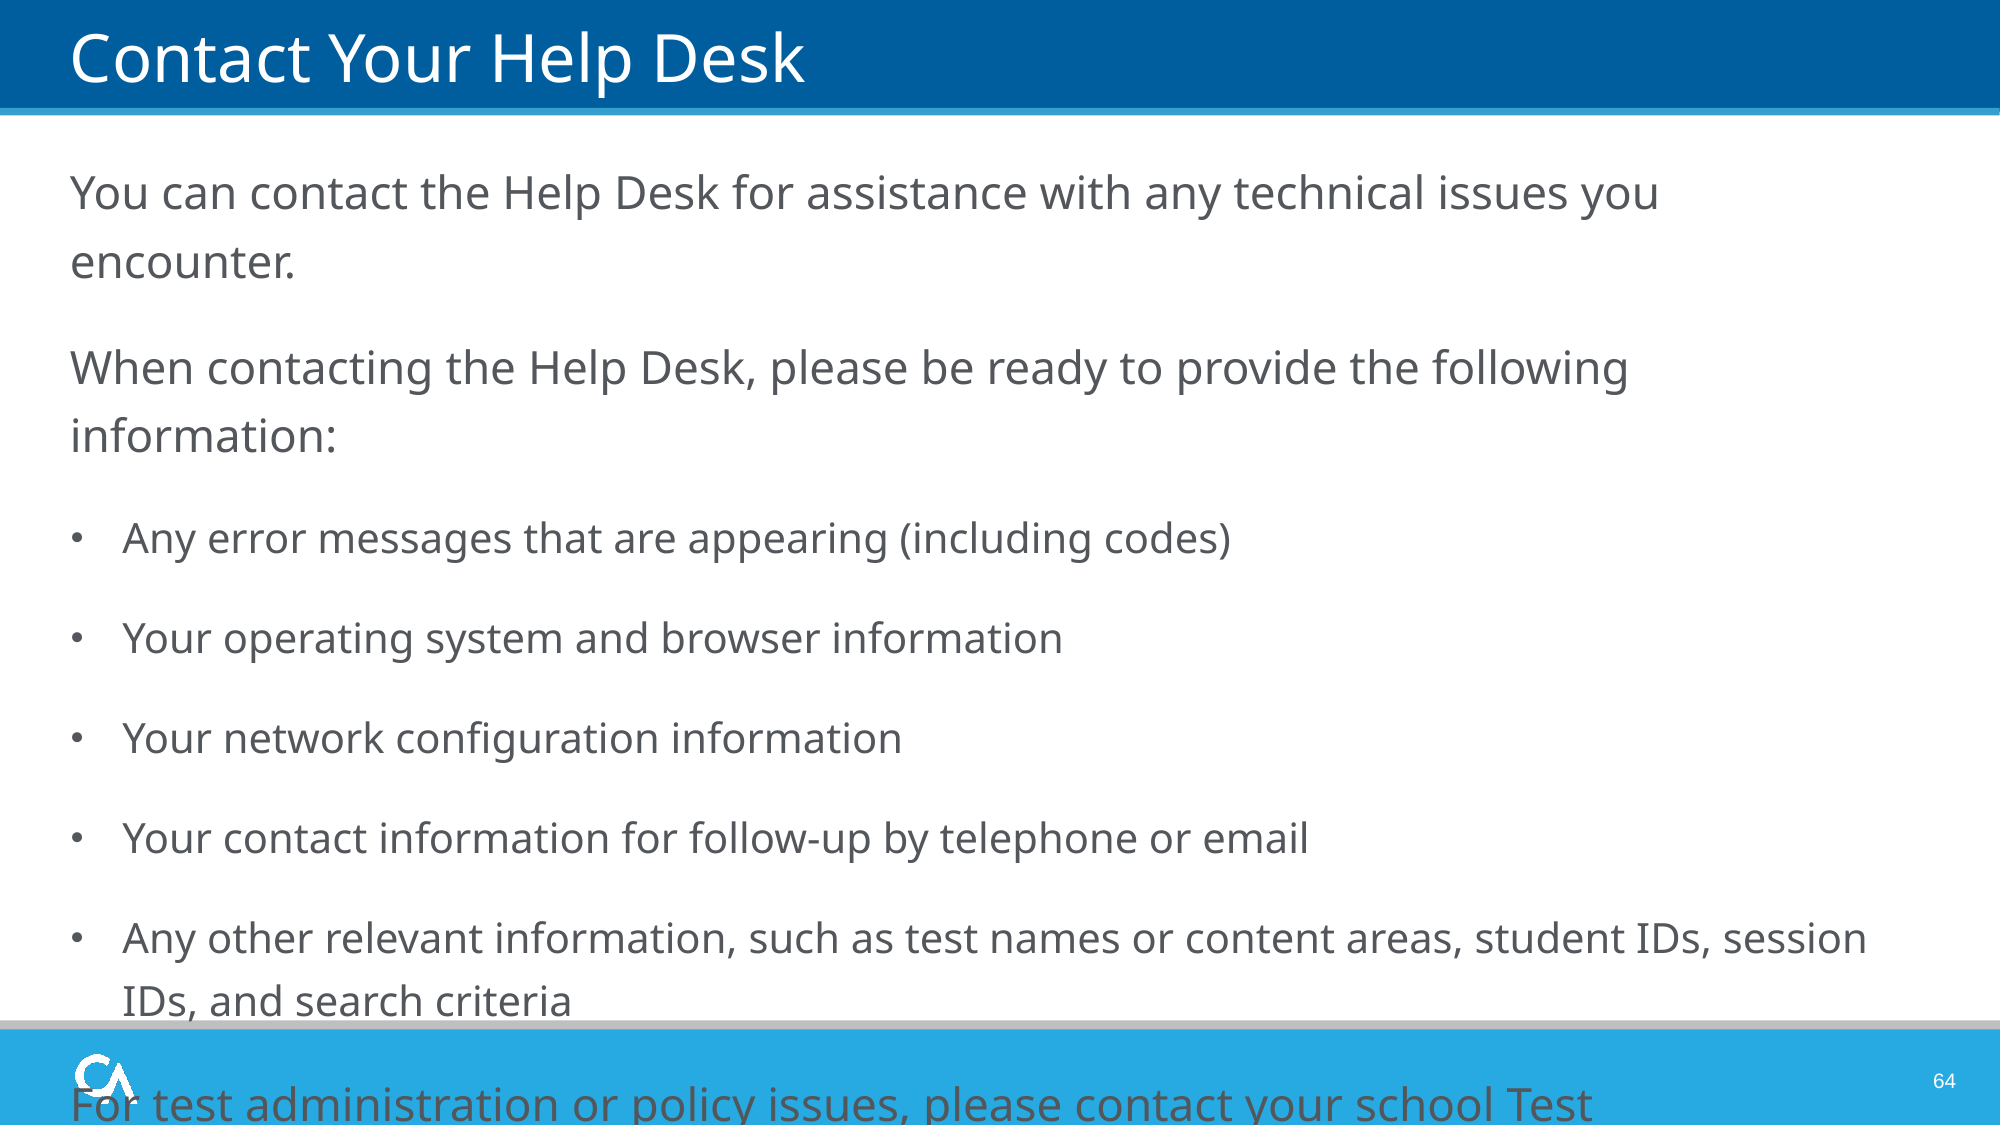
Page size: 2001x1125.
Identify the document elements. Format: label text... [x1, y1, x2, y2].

title Contact Your Help Desk [69, 10, 1878, 96]
list You can contact the Help Desk for assistance with any technical issues you encounter. When contacting the Help Desk, please be ready to provide the following information: Any error messages that are appearing (including codes) Your operating system and browser information Your network configuration information Your contact information for follow-up by telephone or email Any other relevant information, such as test names or content areas, student IDs, session IDs, and search criteria For test administration or policy issues, please contact your school Test Coordinator. [69, 149, 1869, 894]
picture [75, 1054, 138, 1104]
slide_number 64 [1855, 1057, 1972, 1103]
